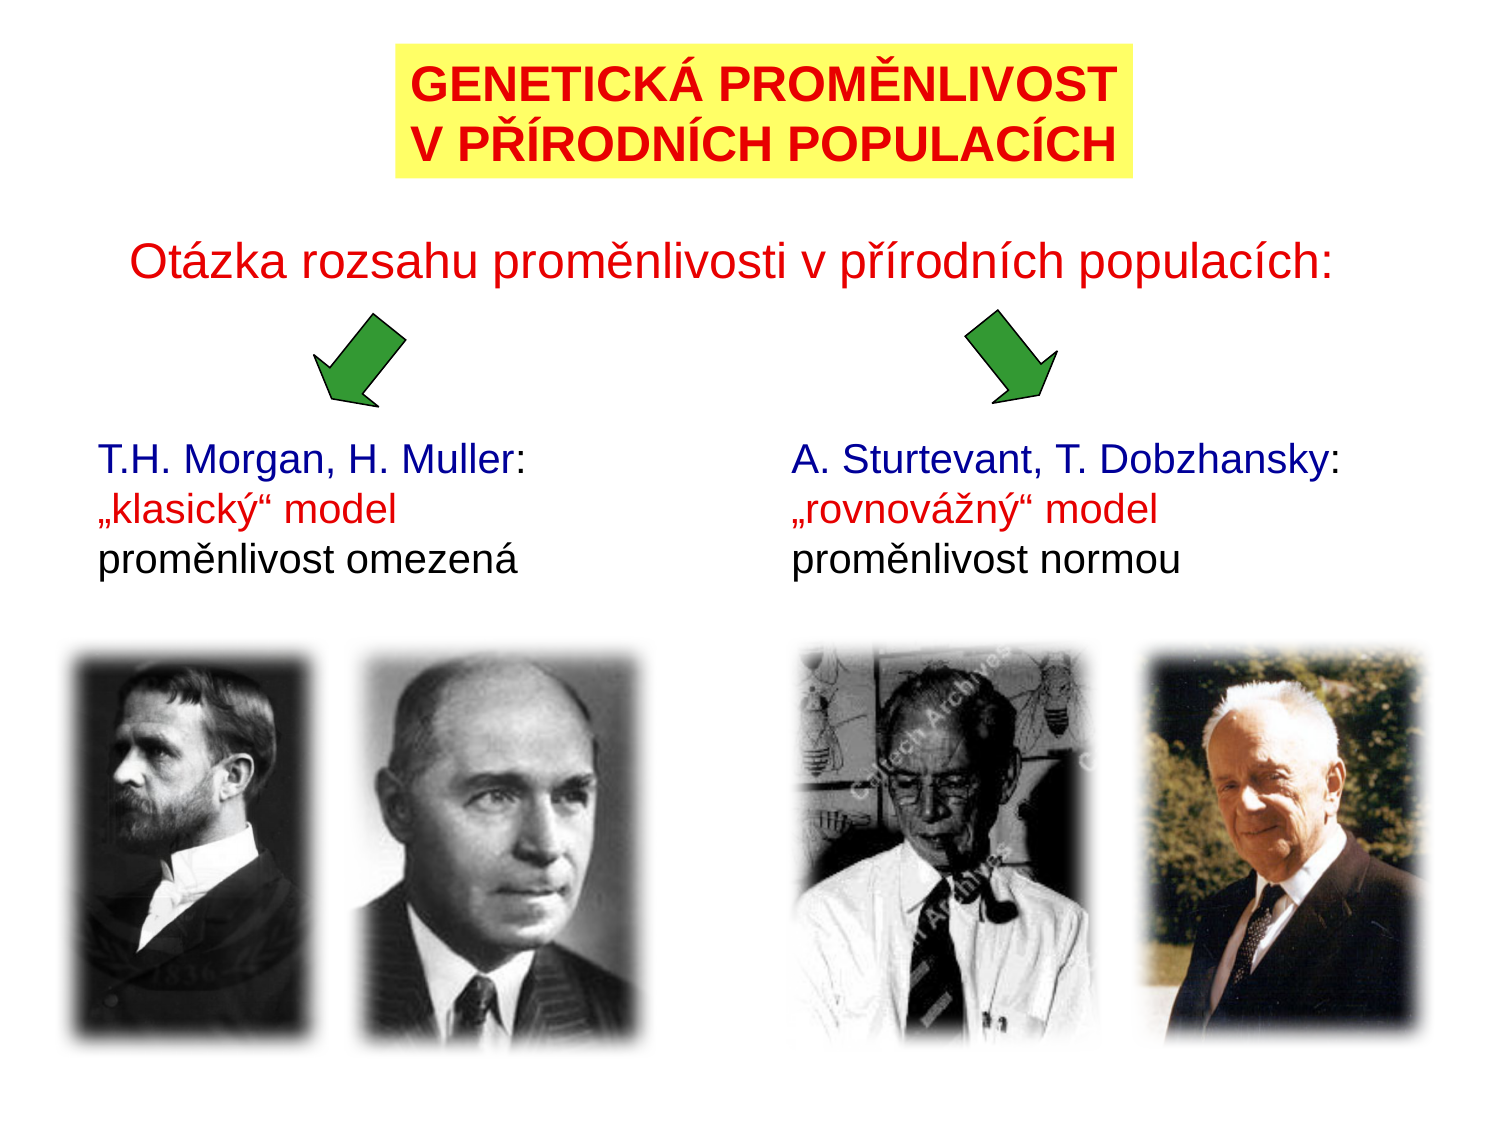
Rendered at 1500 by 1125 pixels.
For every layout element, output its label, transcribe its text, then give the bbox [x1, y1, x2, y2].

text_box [54, 316, 657, 1060]
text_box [774, 312, 1436, 1052]
text_box GENETICKÁ PROMĚNLIVOST V PŘÍRODNÍCH POPULACÍCH [395, 43, 1133, 179]
text_box Otázka rozsahu proměnlivosti v přírodních populacích: [114, 221, 1351, 296]
